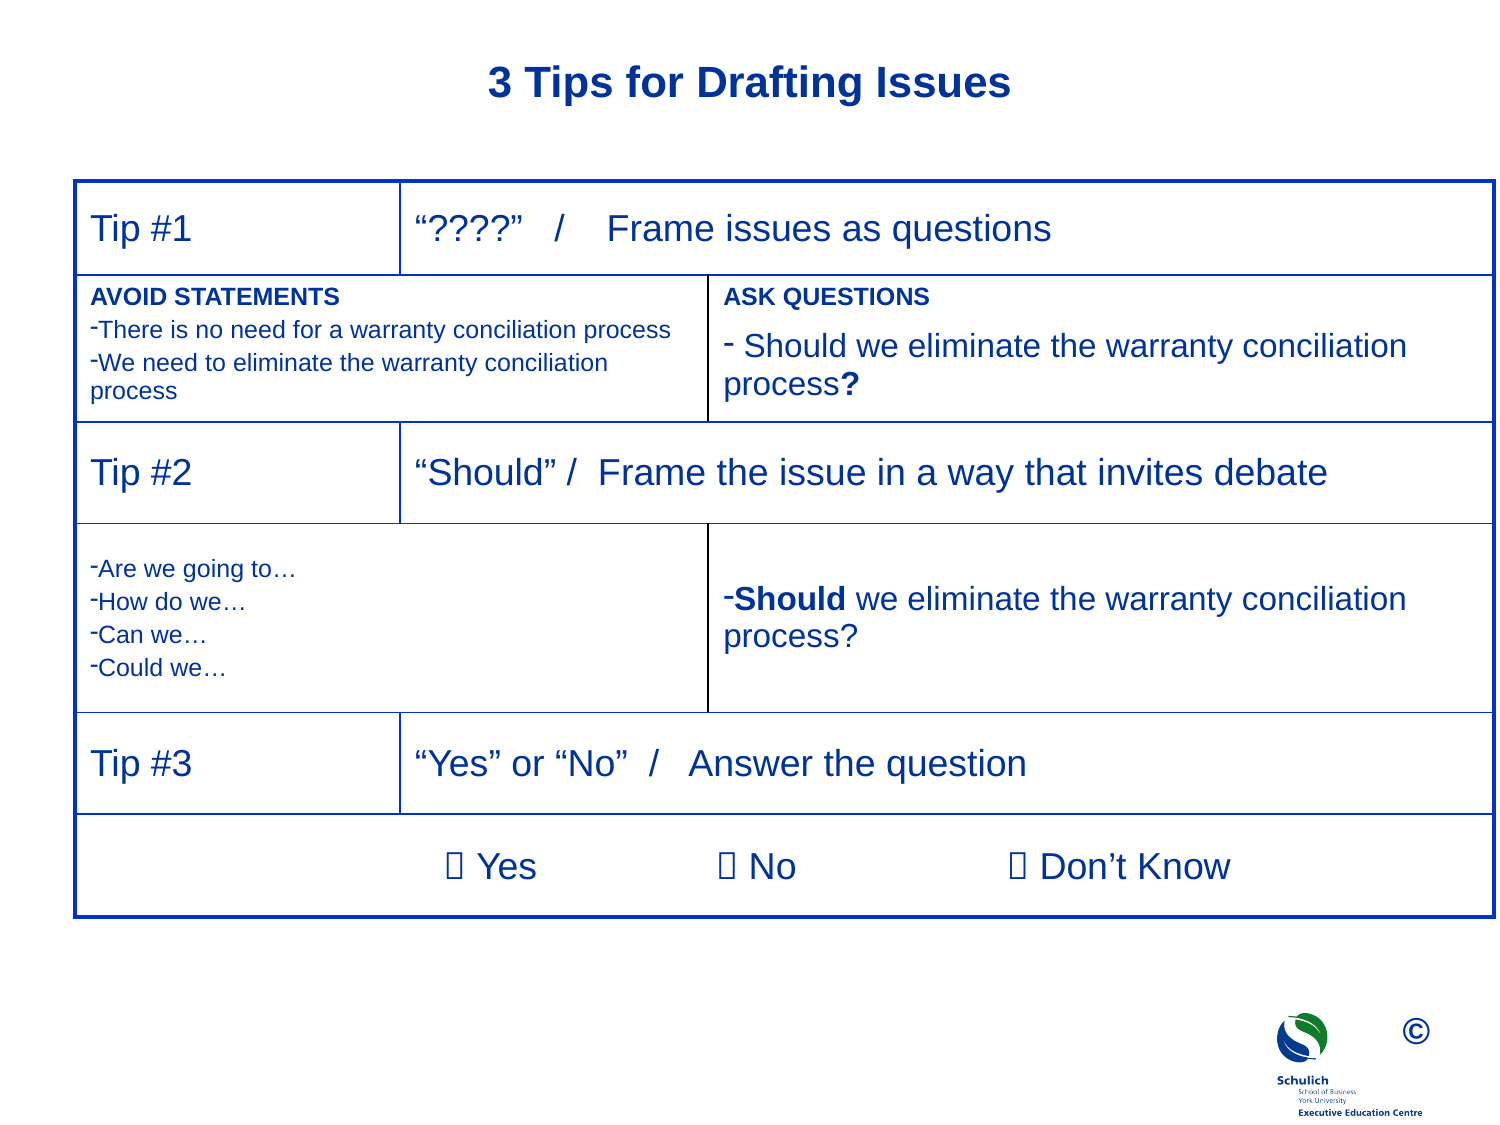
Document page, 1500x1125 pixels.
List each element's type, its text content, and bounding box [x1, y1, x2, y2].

table_cell Should we eliminate the warranty conciliation process? [709, 524, 1492, 712]
table_cell Tip #2 [77, 423, 399, 523]
table_cell AVOID STATEMENTS There is no need for a warranty conciliation process We need to eliminate the warranty conciliation process [77, 276, 707, 421]
table_cell  Yes  No  Don’t Know [77, 815, 1492, 915]
table_cell ASK QUESTIONS Should we eliminate the warranty conciliation process? [709, 276, 1492, 421]
table_header Tip #1 [77, 183, 399, 274]
table_cell “Should” / Frame the issue in a way that invites debate [401, 423, 1492, 523]
table_cell Are we going to… How do we… Can we… Could we… [77, 524, 707, 712]
table_header “????” / Frame issues as questions [401, 183, 1492, 274]
table_cell “Yes” or “No” / Answer the question [401, 713, 1492, 813]
title 3 Tips for Drafting Issues [112, 37, 1388, 122]
table_cell Tip #3 [77, 713, 399, 813]
picture [1274, 1011, 1424, 1118]
